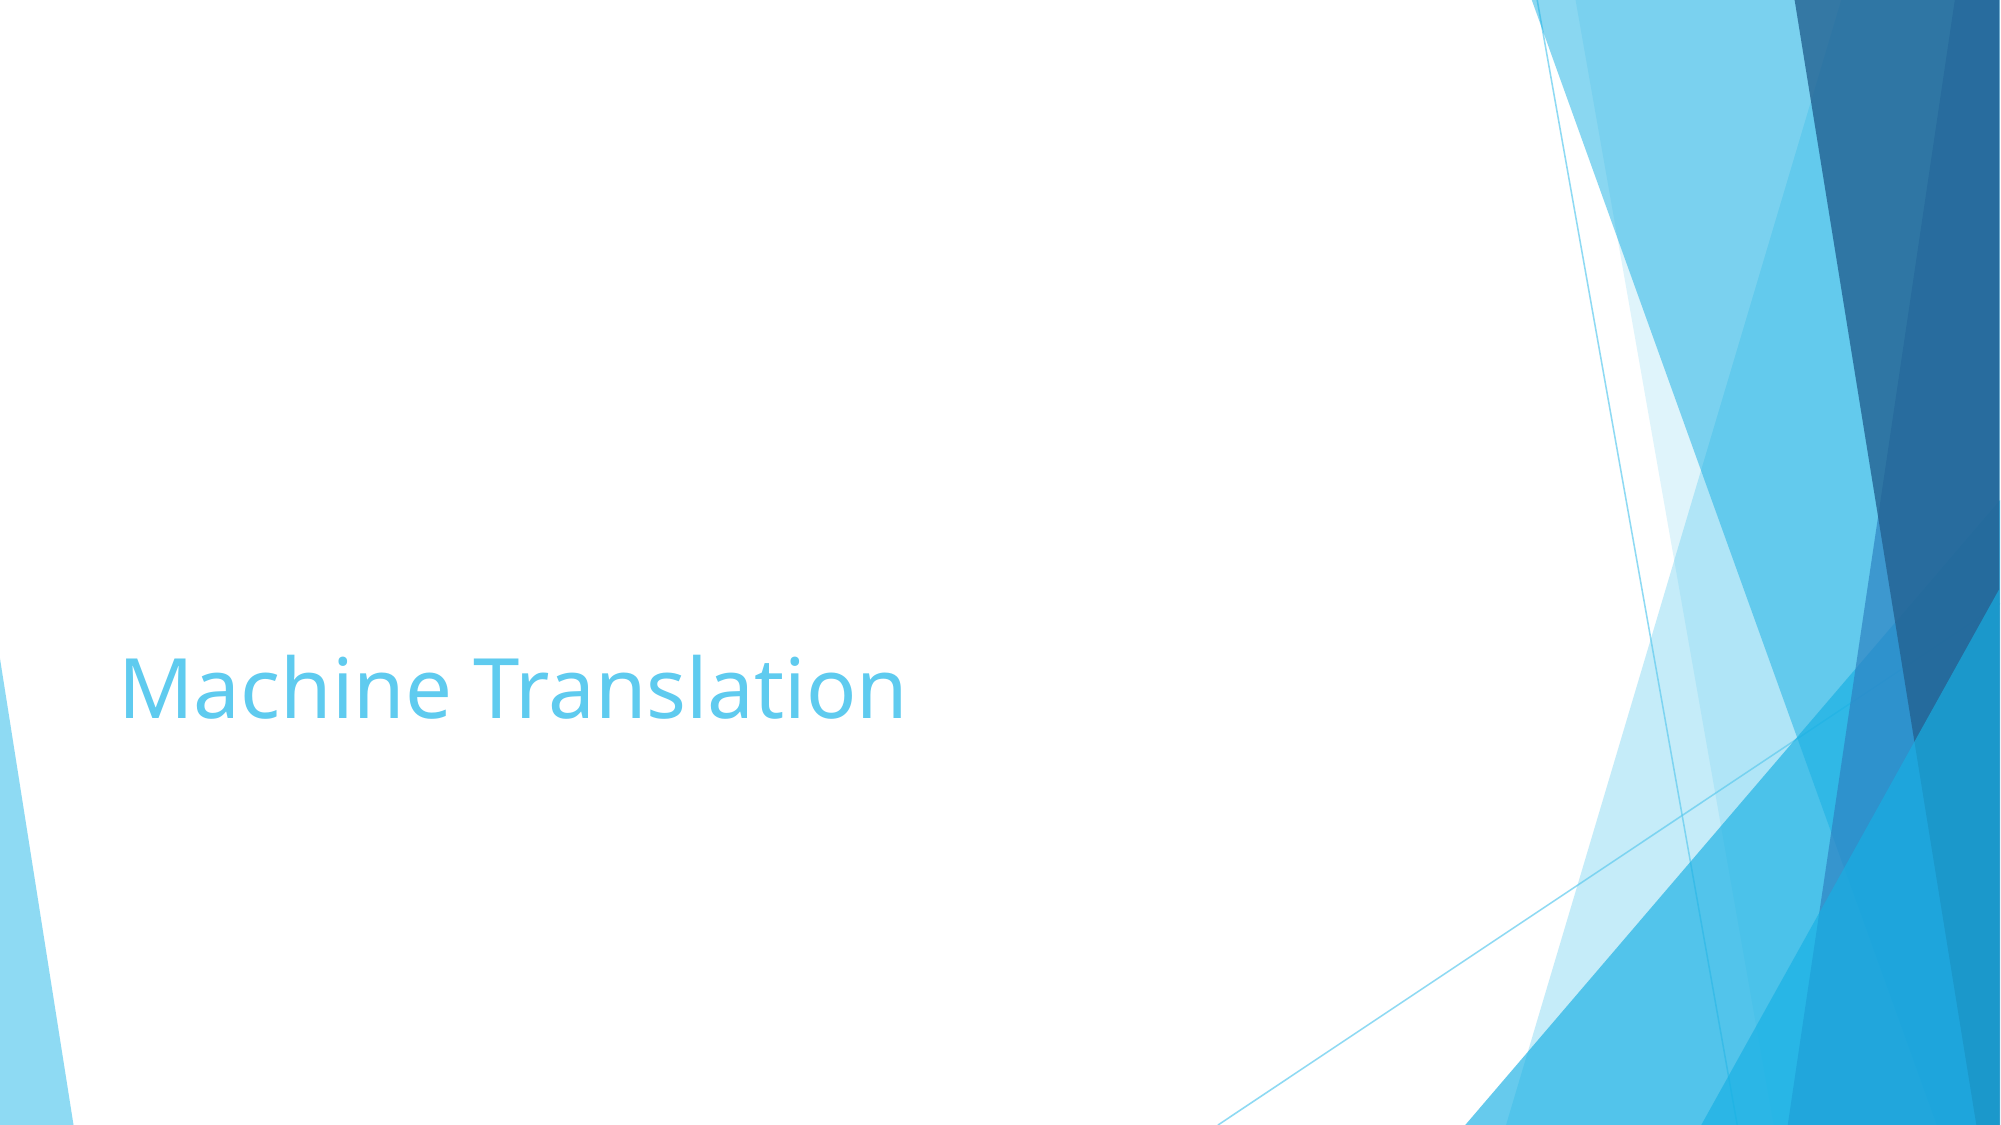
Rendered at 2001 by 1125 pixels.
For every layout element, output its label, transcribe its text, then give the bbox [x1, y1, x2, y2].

title Machine Translation [110, 442, 1522, 744]
